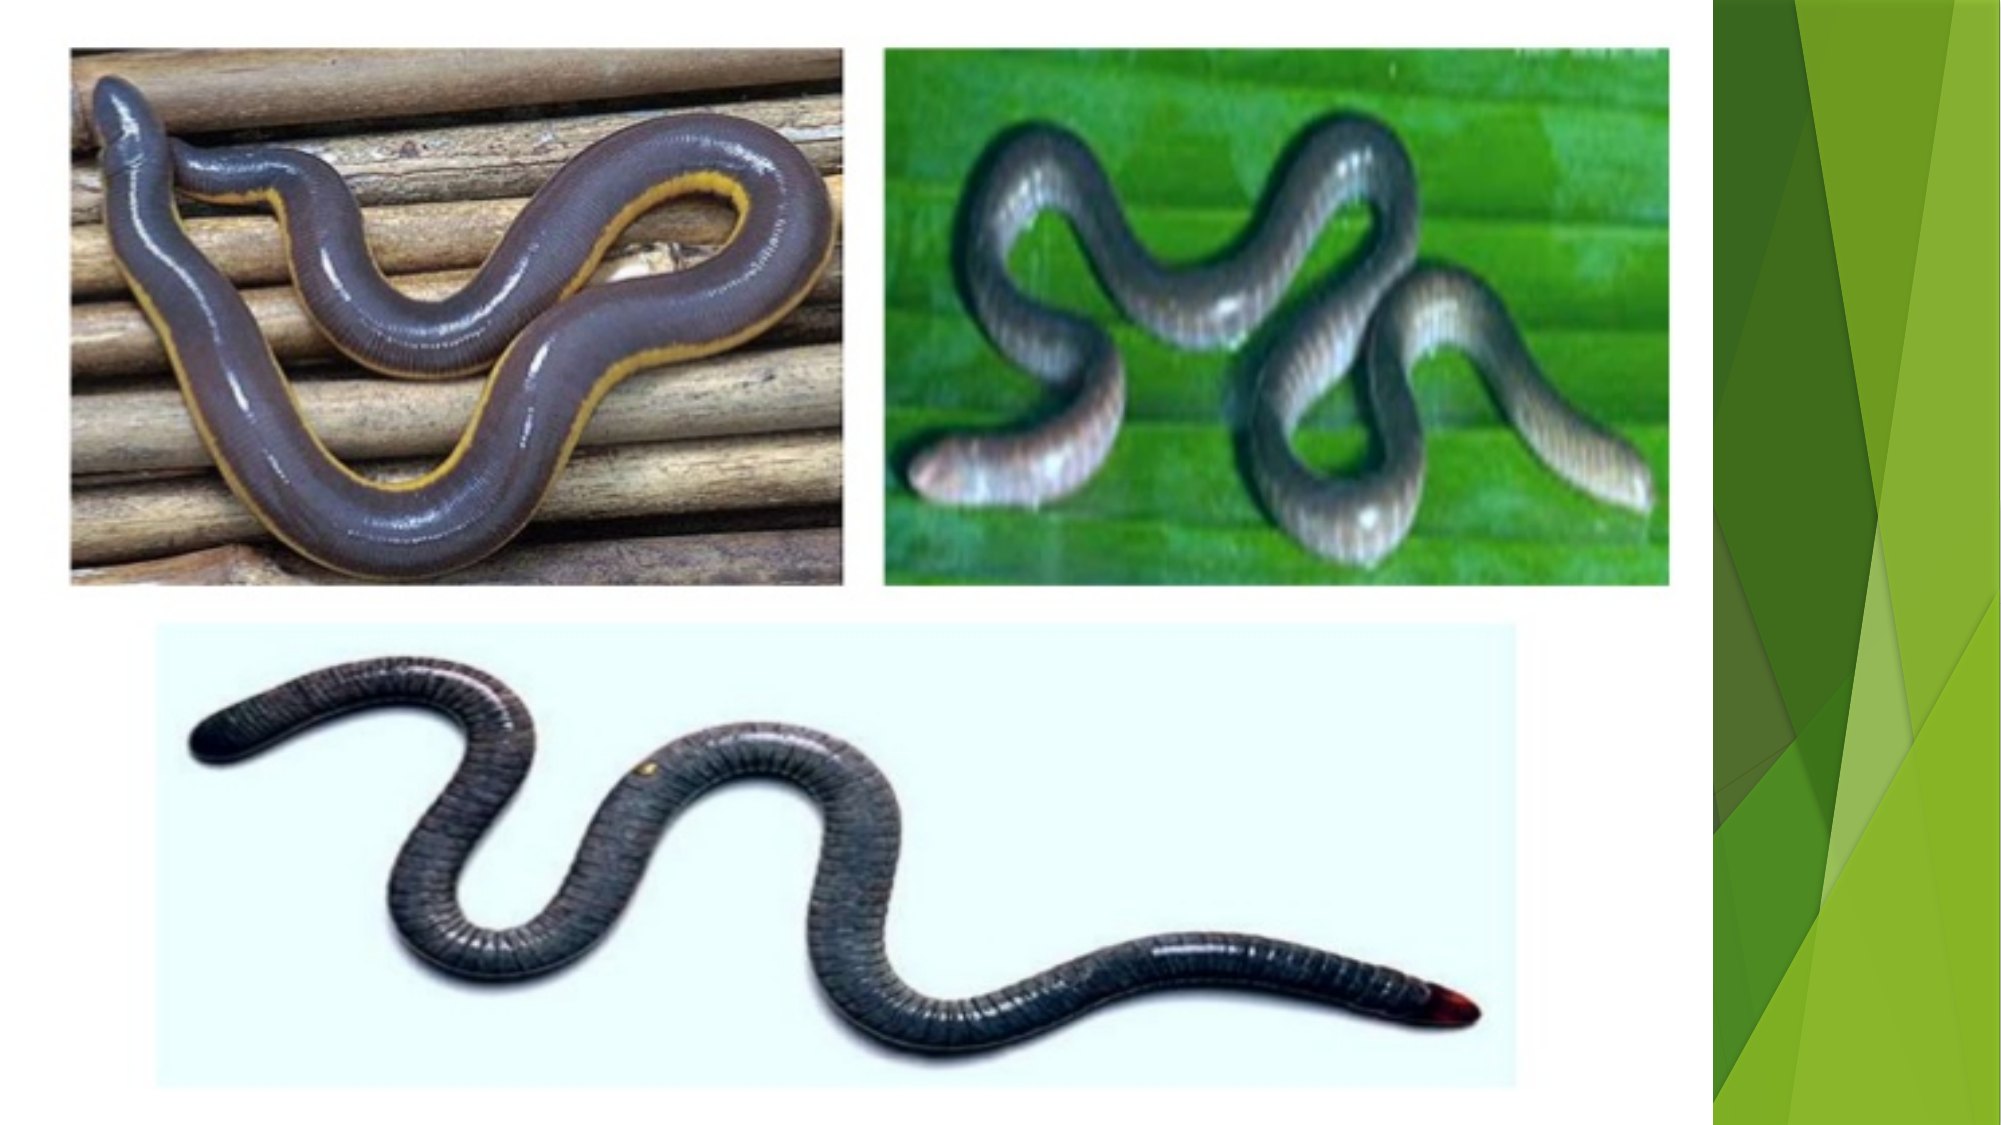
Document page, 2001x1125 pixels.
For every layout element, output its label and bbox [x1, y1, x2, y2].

picture [0, 0, 1713, 1125]
